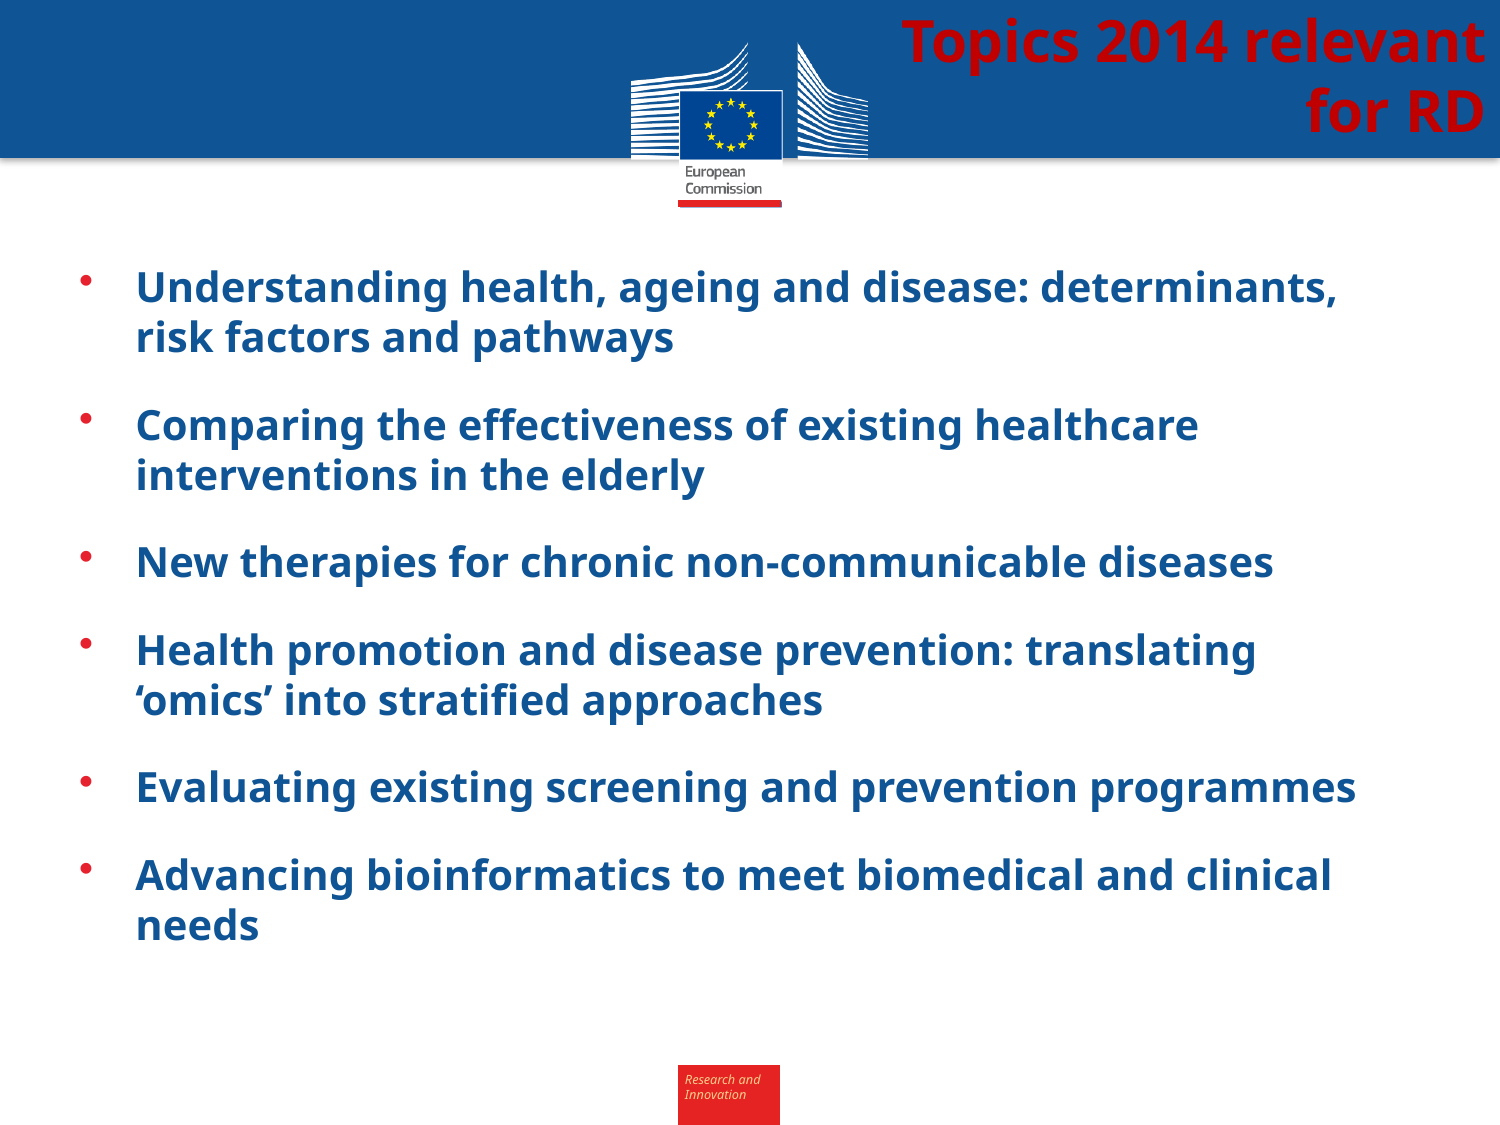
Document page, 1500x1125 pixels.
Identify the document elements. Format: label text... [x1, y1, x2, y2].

picture [631, 42, 868, 208]
list Understanding health, ageing and disease: determinants, risk factors and pathways Comparing the effectiveness of existing healthcare interventions in the elderly New therapies for chronic non-communicable diseases Health promotion and disease prevention: translating ‘omics’ into stratified approaches Evaluating existing screening and prevention programmes Advancing bioinformatics to meet biomedical and clinical needs [64, 253, 1415, 815]
text_box Topics 2014 relevant for RD [854, 0, 1500, 184]
